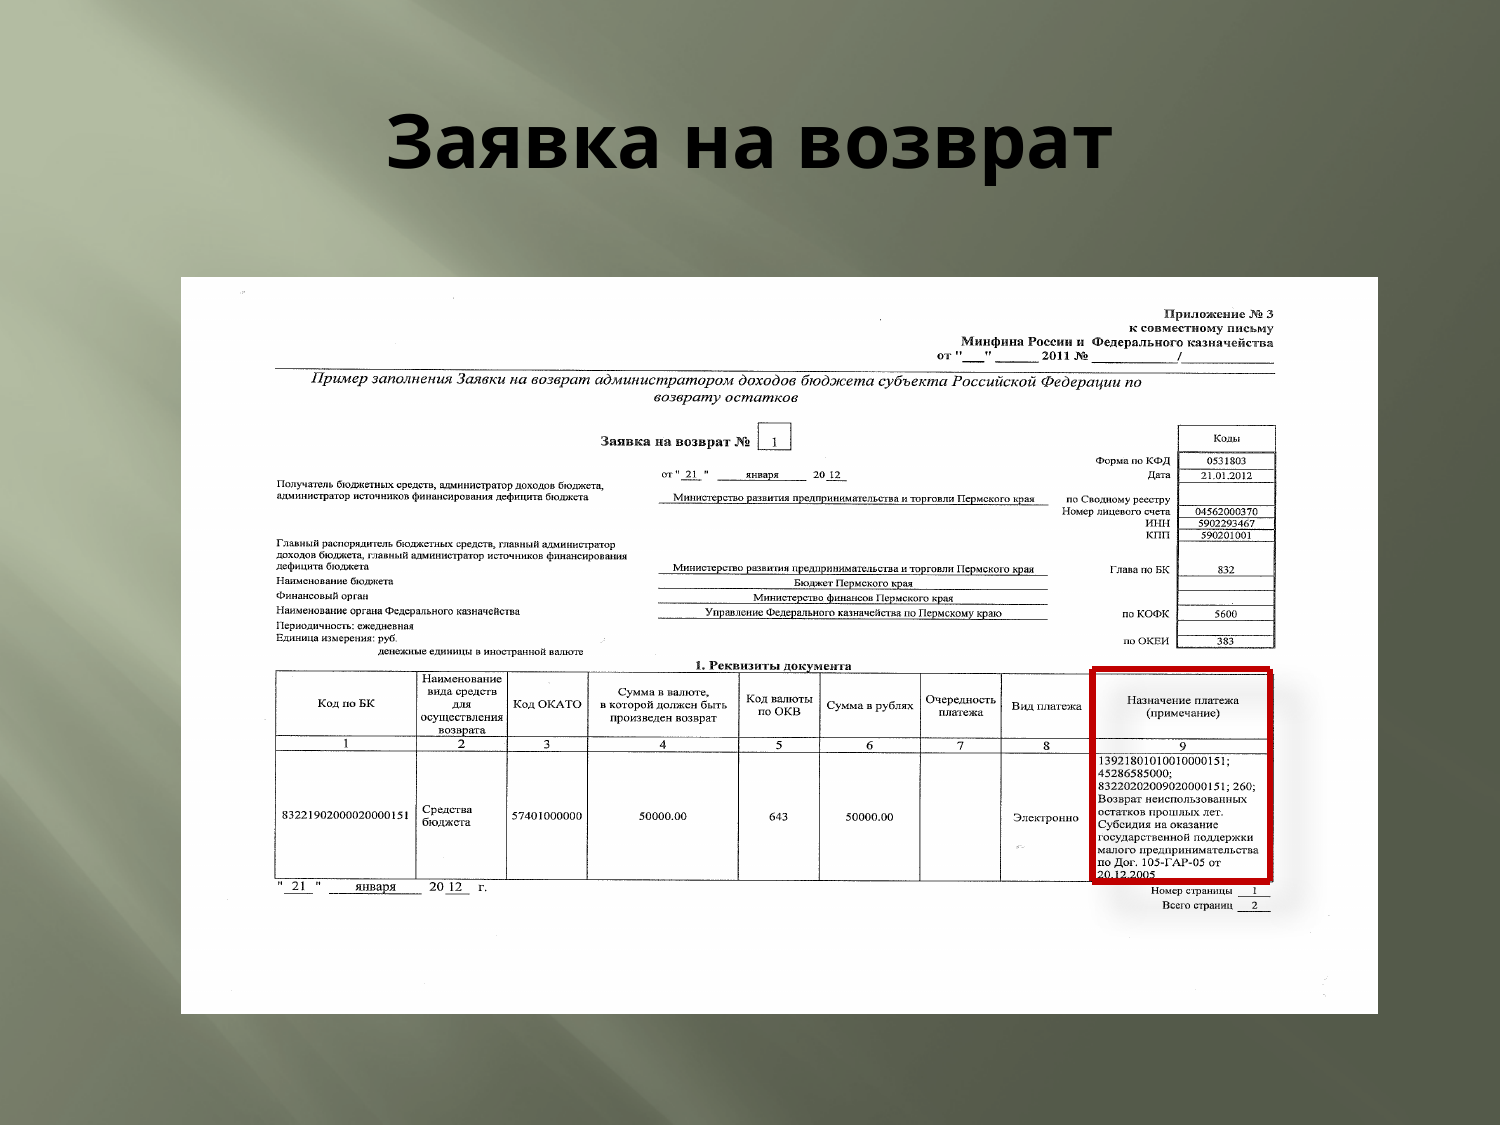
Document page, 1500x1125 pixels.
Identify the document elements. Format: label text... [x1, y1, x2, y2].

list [182, 278, 1377, 1012]
title Заявка на возврат [75, 45, 1425, 233]
